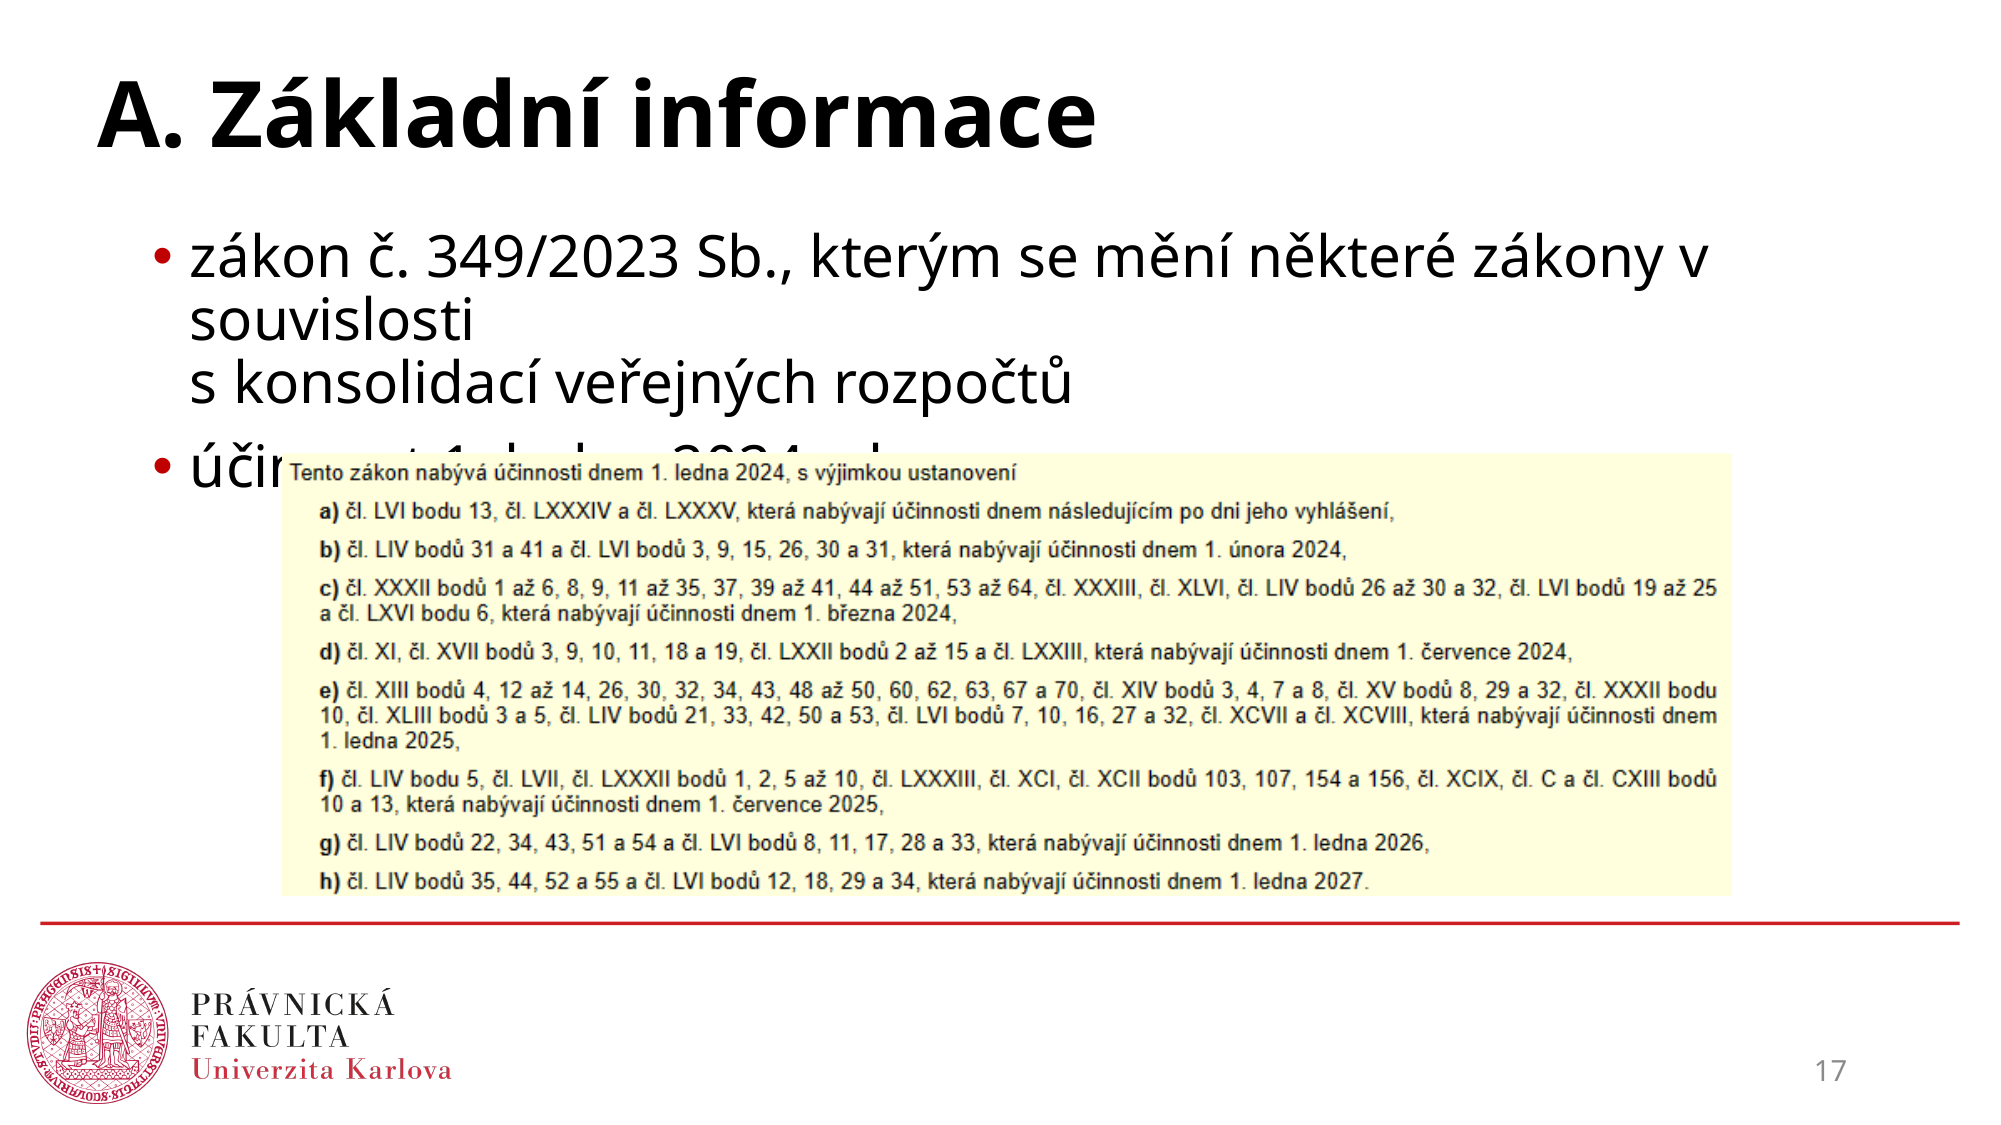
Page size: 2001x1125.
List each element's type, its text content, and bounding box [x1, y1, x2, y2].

slide_number 17 [1412, 1042, 1863, 1103]
list zákon č. 349/2023 Sb., kterým se mění některé zákony v souvislosti s konsolidací veřejných rozpočtů účinnost 1. ledna 2024, ale [137, 220, 1863, 905]
title A. Základní informace [82, 2, 1922, 220]
picture [26, 962, 452, 1104]
picture [282, 452, 1732, 896]
